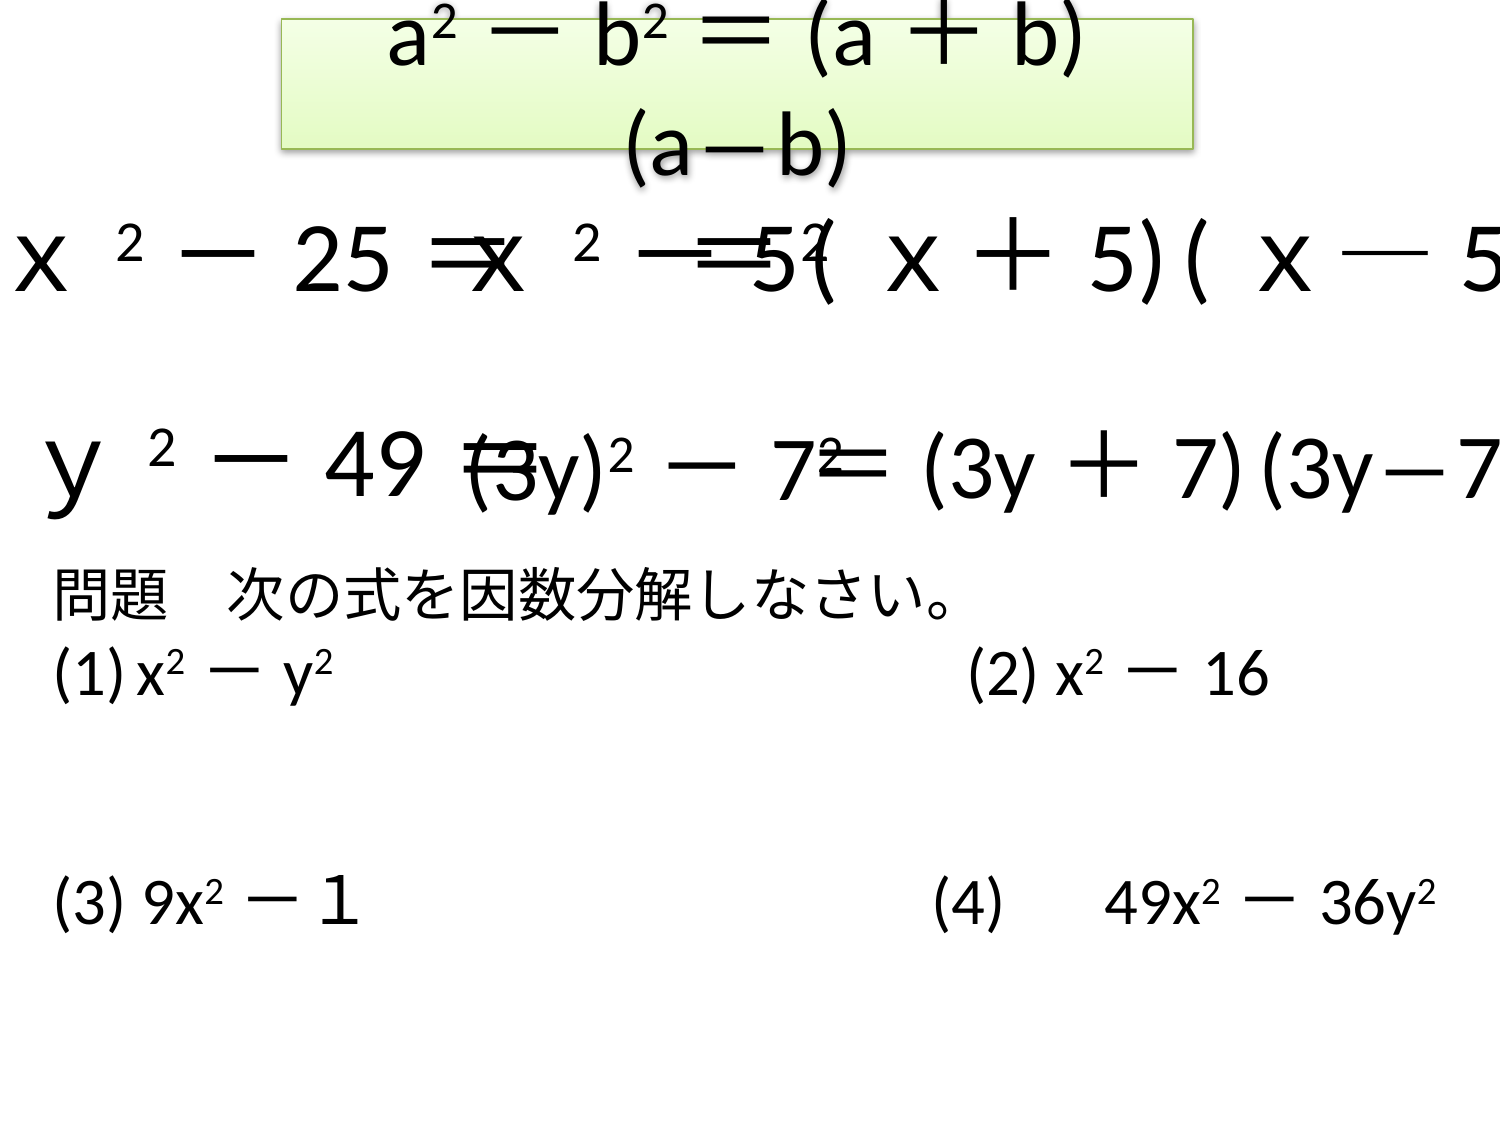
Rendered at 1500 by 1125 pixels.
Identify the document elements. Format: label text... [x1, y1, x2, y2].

text_box ＝(3y＋7) (3y―7) [792, 399, 1500, 525]
text_box a2－b2＝(a＋b)(a―b) [281, 18, 1194, 150]
text_box 9ｙ2－49＝ [0, 389, 566, 524]
text_box 問題 次の式を因数分解しなさい。 x2－y2 (2) x2－16 (3) 9x2－１ (4) 49x2－36y2 [37, 550, 1470, 1106]
text_box ＝(ｘ＋5) (ｘ―5) [845, 184, 1500, 320]
text_box ｘ2－52 [433, 184, 845, 320]
text_box ｘ2－25＝ [0, 184, 433, 320]
text_box (3y)2－72 [449, 401, 859, 526]
